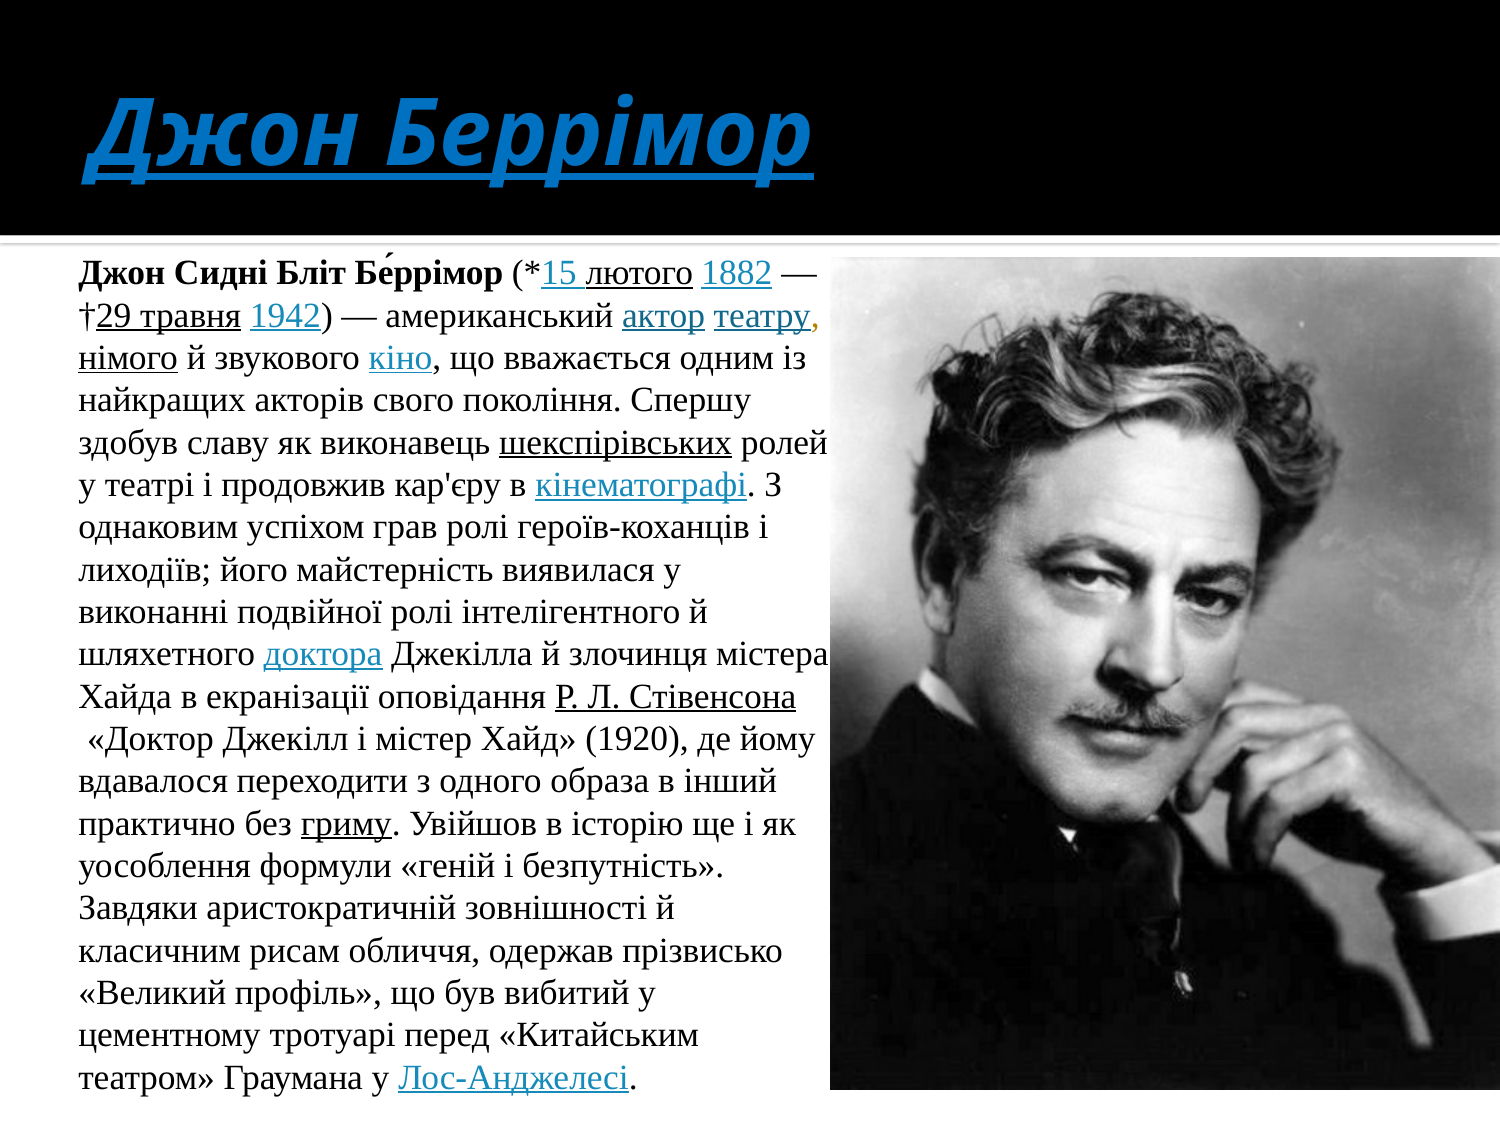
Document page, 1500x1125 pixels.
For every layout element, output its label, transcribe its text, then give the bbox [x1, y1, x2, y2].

picture [830, 257, 1500, 1090]
list Джон Сидні Бліт Бе́ррімор (*15 лютого 1882 — †29 травня 1942) — американський актор театру, німого й звукового кіно, що вважається одним із найкращих акторів свого покоління. Спершу здобув славу як виконавець шекспірівських ролей у театрі і продовжив кар'єру в кінематографі. З однаковим успіхом грав ролі героїв-коханців і лиходіїв; його майстерність виявилася у виконанні подвійної ролі інтелігентного й шляхетного доктора Джекілла й злочинця містера Хайда в екранізації оповідання Р. Л. Стівенсона «Доктор Джекілл і містер Хайд» (1920), де йому вдавалося переходити з одного образа в інший практично без гриму. Увійшов в історію ще і як уособлення формули «геній і безпутність». Завдяки аристократичній зовнішності й класичним рисам обличчя, одержав прізвисько «Великий профіль», що був вибитий у цементному тротуарі перед «Китайським театром» Граумана у Лос-Анджелесі. [0, 234, 844, 1125]
title Джон Беррімор [75, 25, 1425, 231]
